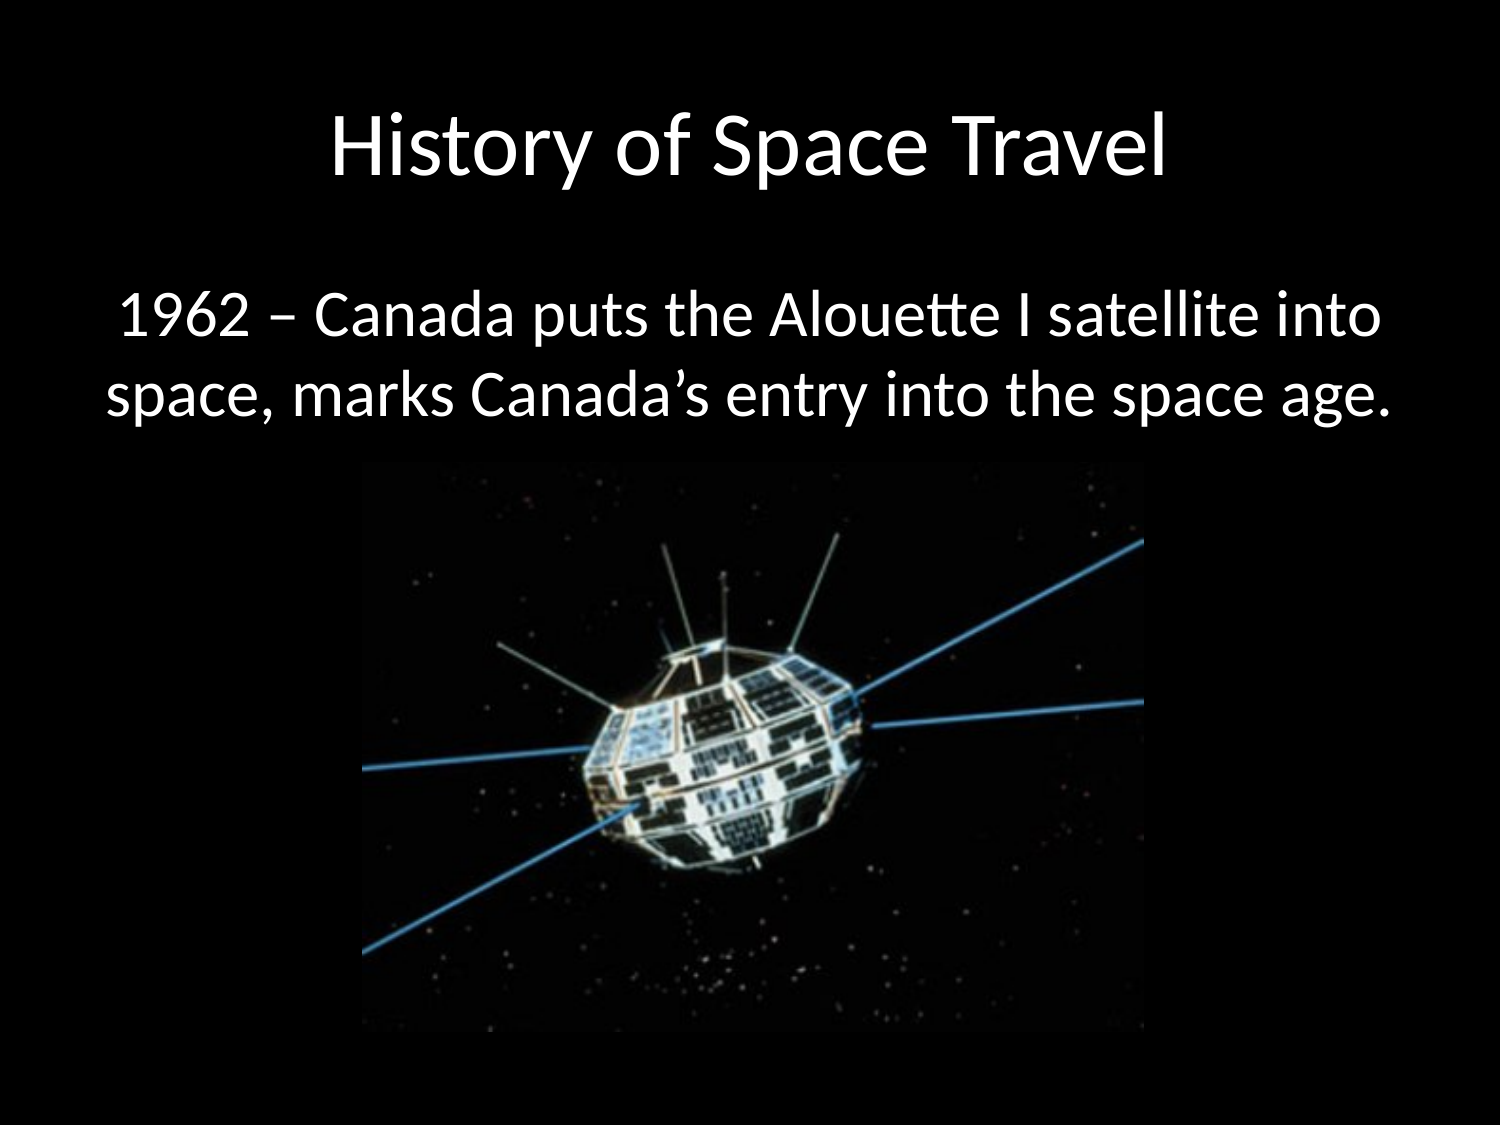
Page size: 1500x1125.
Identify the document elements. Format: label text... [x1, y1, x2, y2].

title History of Space Travel [75, 45, 1425, 233]
list 1962 – Canada puts the Alouette I satellite into space, marks Canada’s entry into the space age. [75, 262, 1425, 1005]
picture [362, 462, 1144, 1032]
